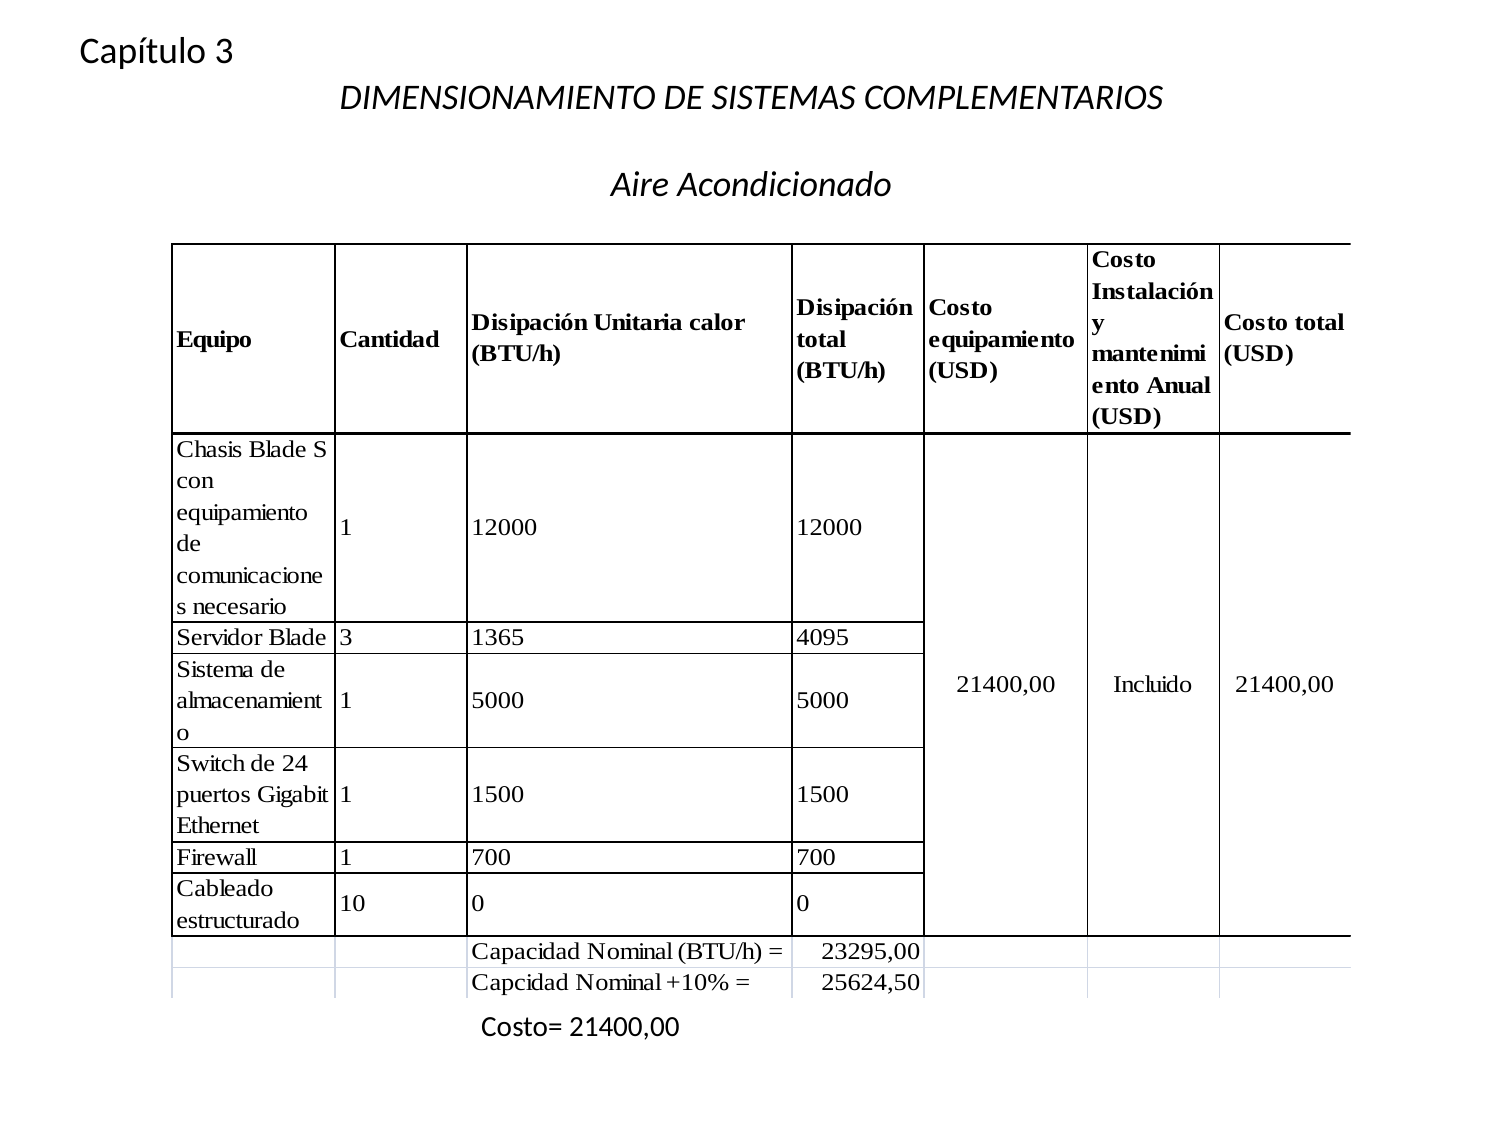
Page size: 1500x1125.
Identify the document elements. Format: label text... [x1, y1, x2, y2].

text_box Capítulo 3 [64, 19, 290, 79]
text_box Costo= 21400,00 [466, 1008, 892, 1050]
picture [170, 243, 1353, 1000]
title DIMENSIONAMIENTO DE SISTEMAS COMPLEMENTARIOS Aire Acondicionado [76, 66, 1427, 254]
